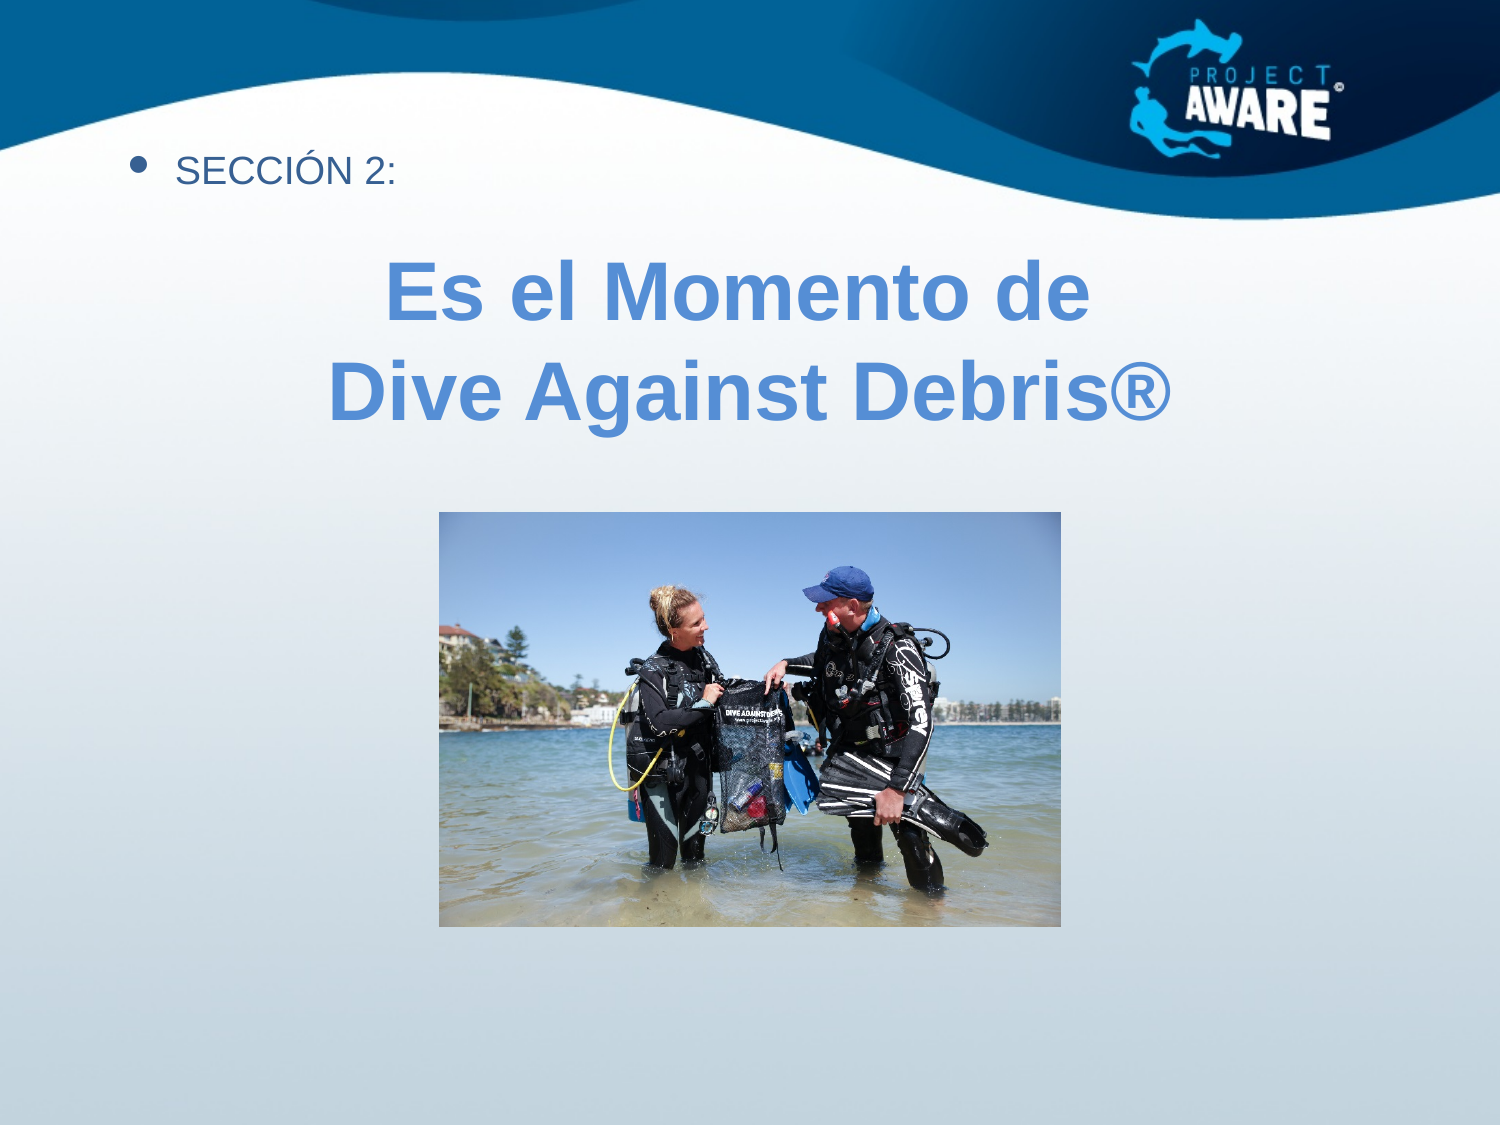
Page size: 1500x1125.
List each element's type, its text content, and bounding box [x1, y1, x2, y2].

list SECCIÓN 2: [112, 137, 738, 200]
picture [0, 0, 1500, 1125]
title Es el Momento de Dive Against Debris® [112, 224, 1388, 450]
